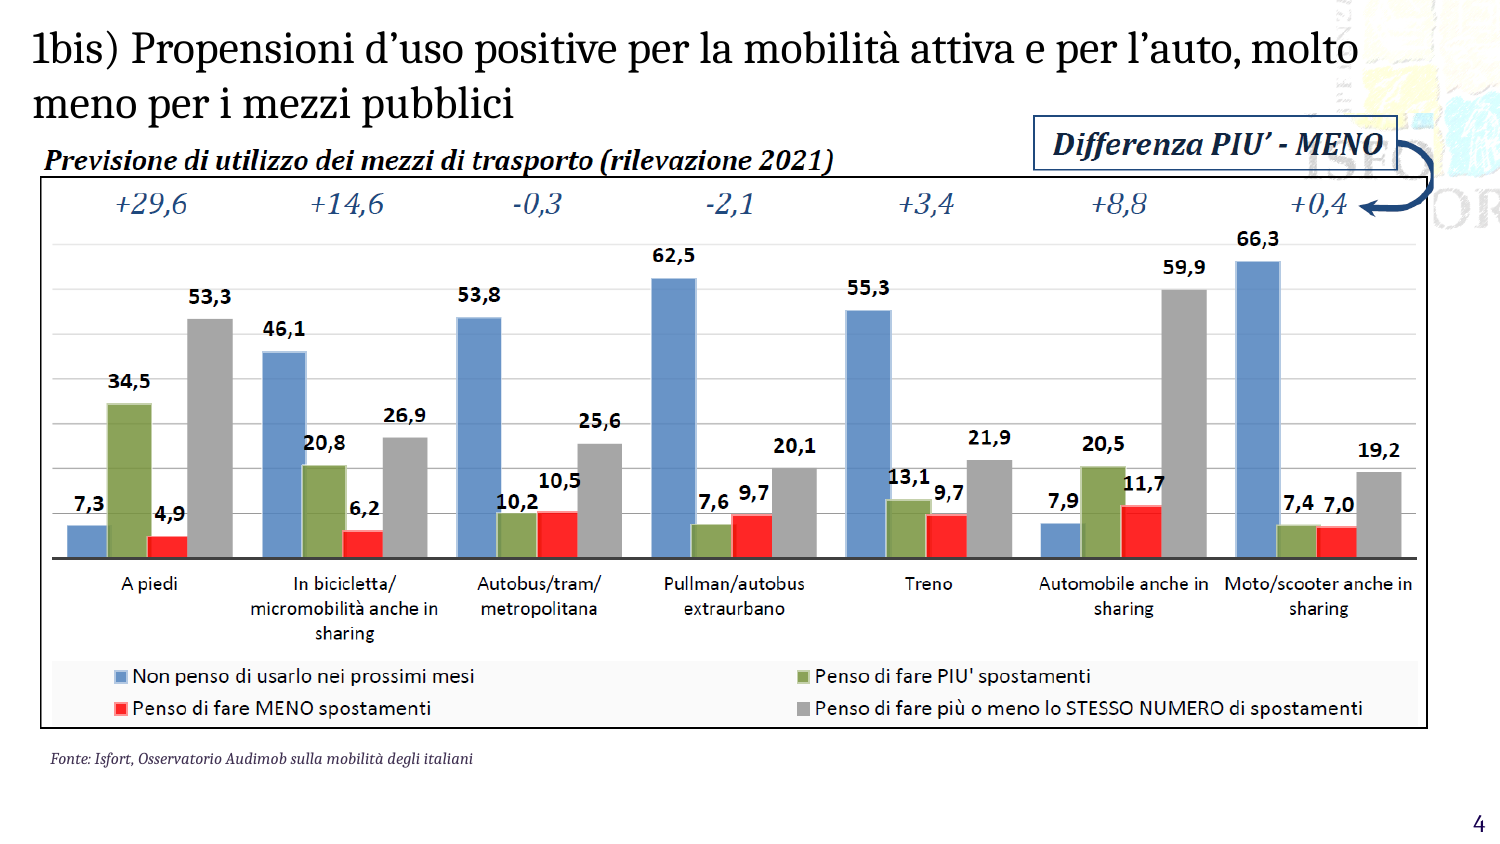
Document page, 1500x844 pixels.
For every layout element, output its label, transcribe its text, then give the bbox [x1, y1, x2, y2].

text_box Fonte: Isfort, Osservatorio Audimob sulla mobilità degli italiani [35, 740, 490, 776]
title 1bis) Propensioni d’uso positive per la mobilità attiva e per l’auto, molto meno per i mezzi pubblici [17, 10, 1447, 137]
picture [27, 113, 1434, 731]
